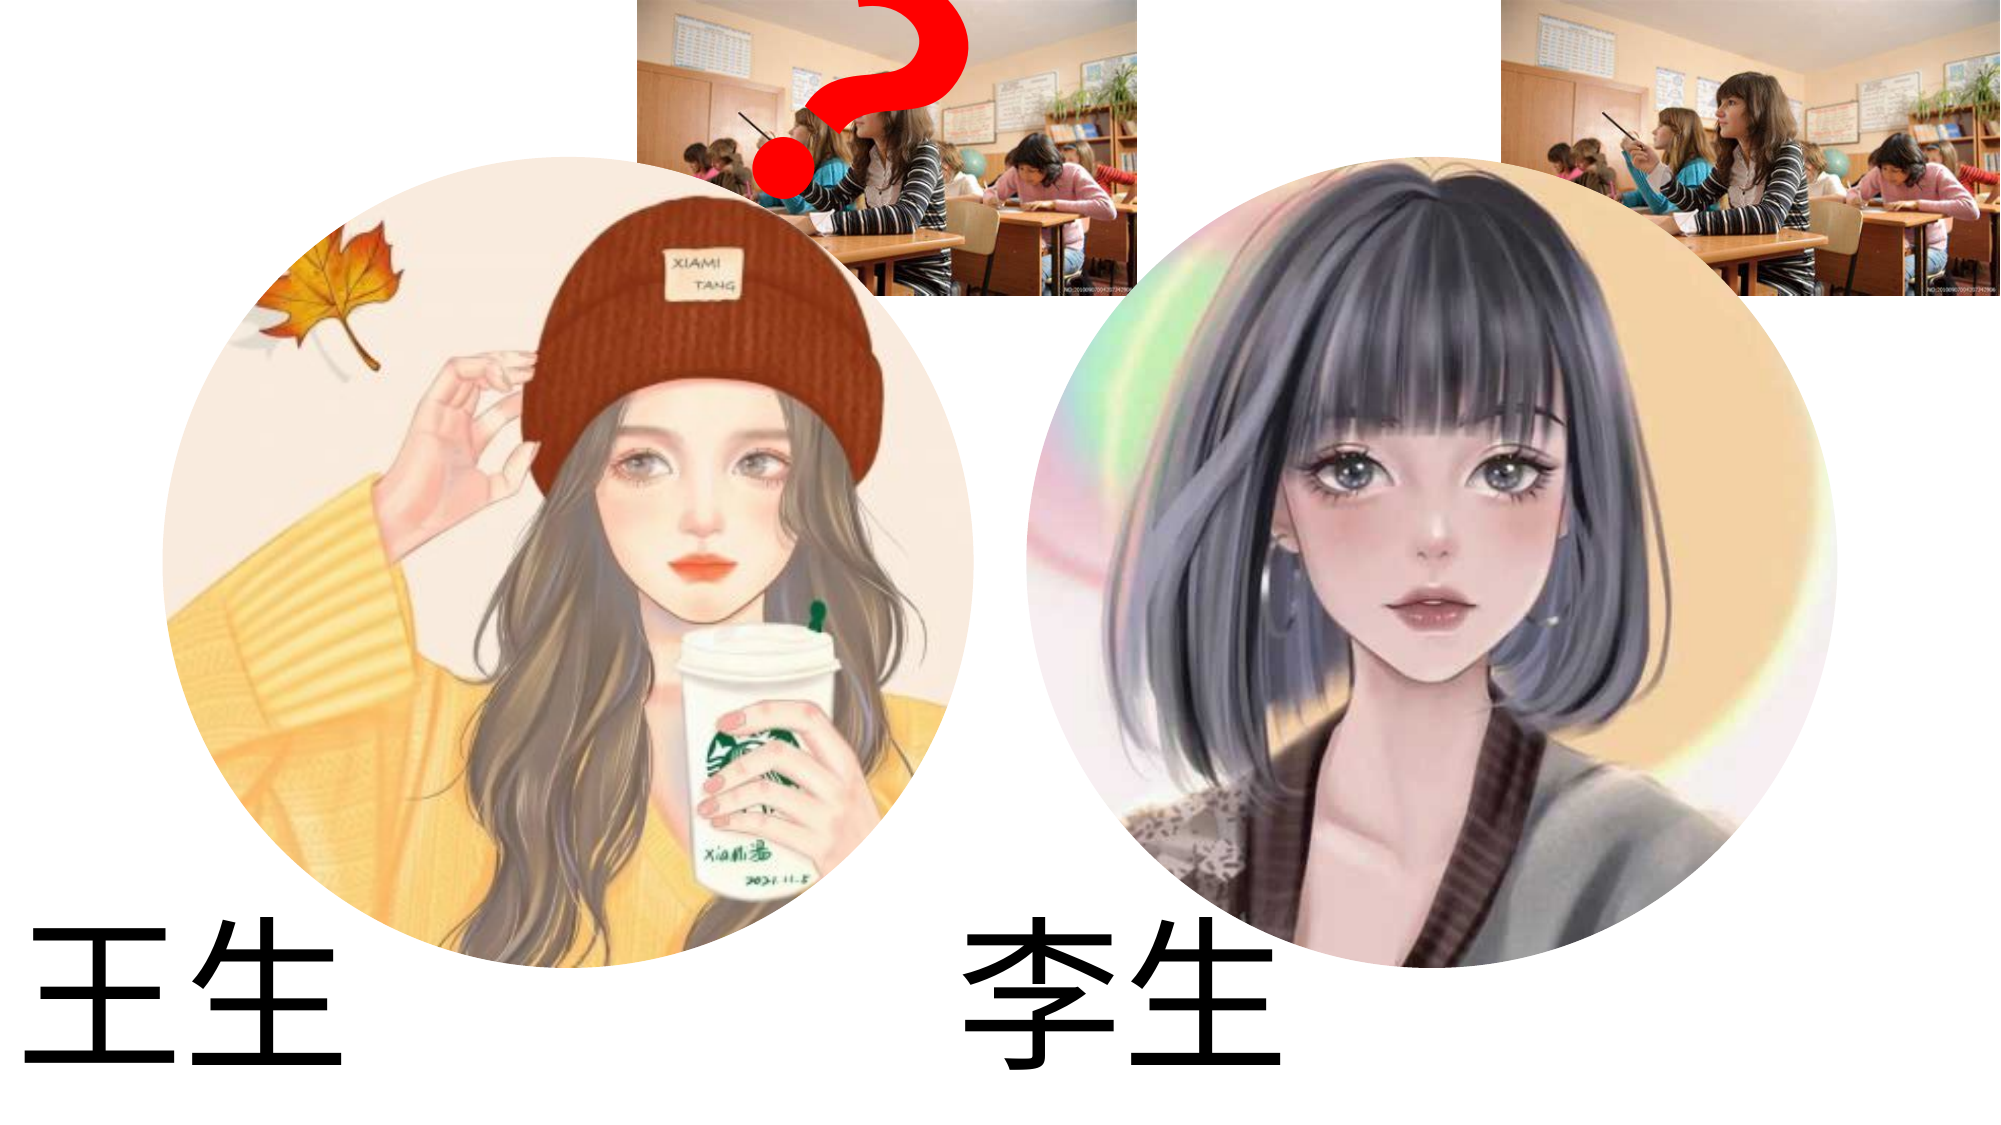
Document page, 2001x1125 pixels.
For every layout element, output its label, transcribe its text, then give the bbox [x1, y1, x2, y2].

picture [162, 0, 2000, 968]
text_box 李生 [941, 883, 1305, 1098]
text_box 王生 [1, 883, 366, 1098]
